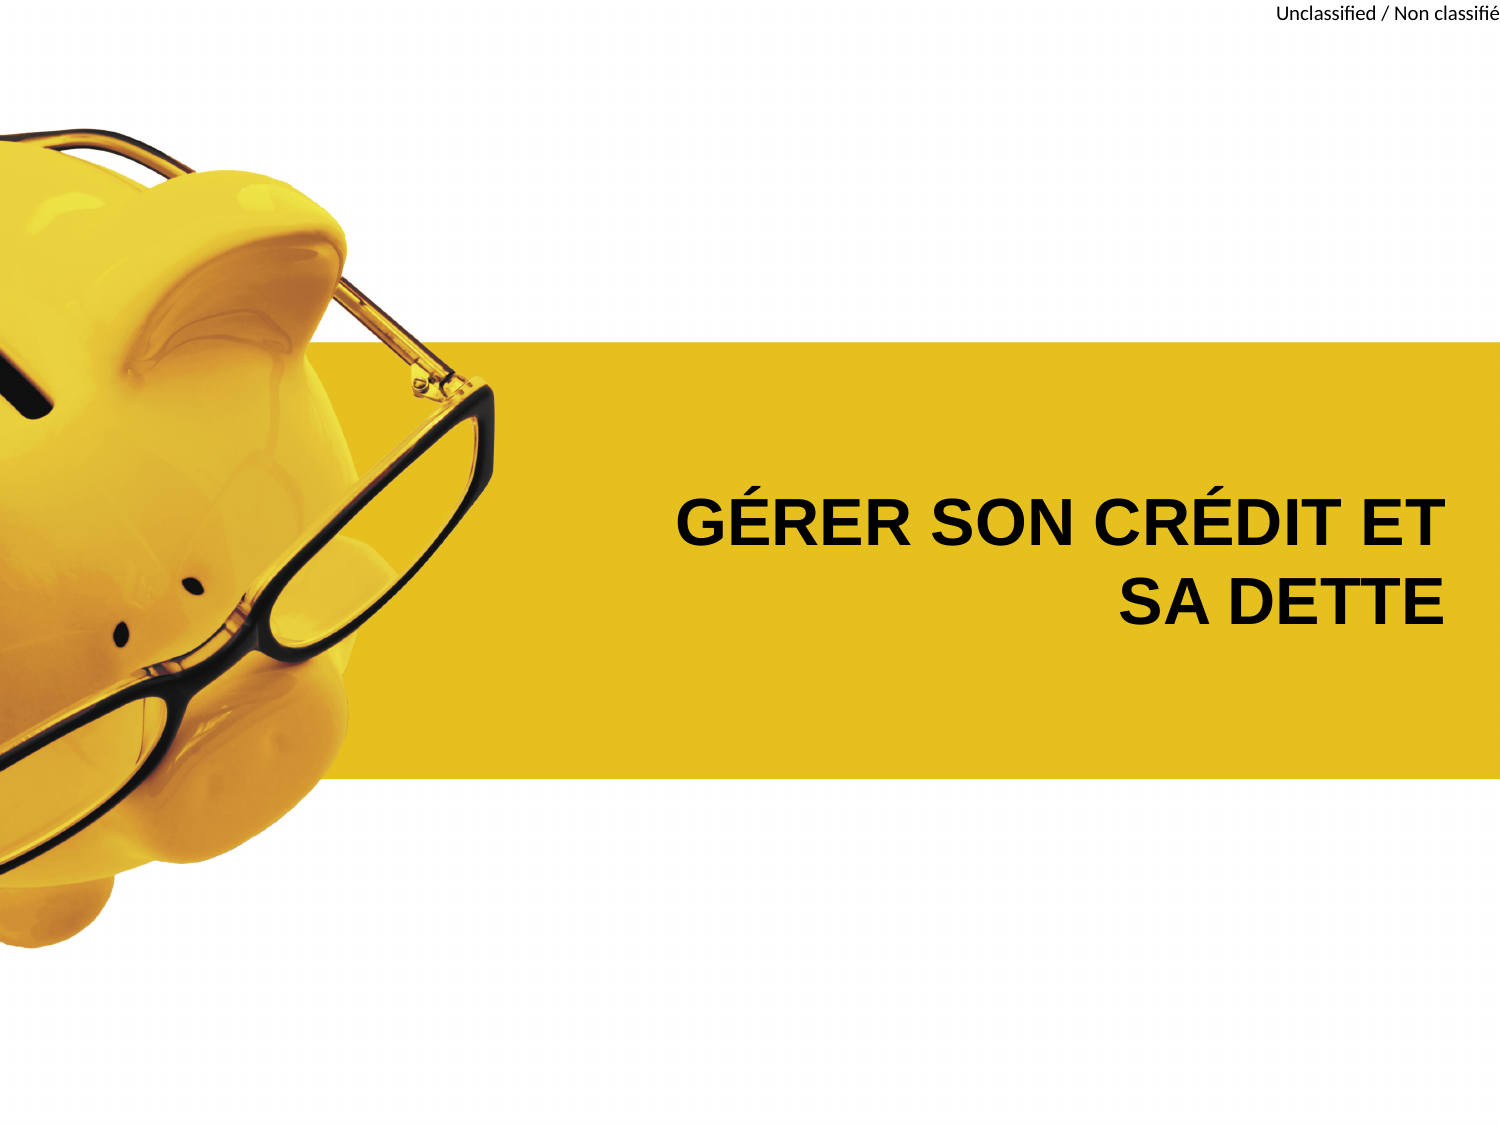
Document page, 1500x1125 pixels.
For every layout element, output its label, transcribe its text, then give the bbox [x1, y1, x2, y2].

picture [0, 0, 1500, 1125]
title GÉRER Son crédit et sa dette [561, 471, 1462, 595]
